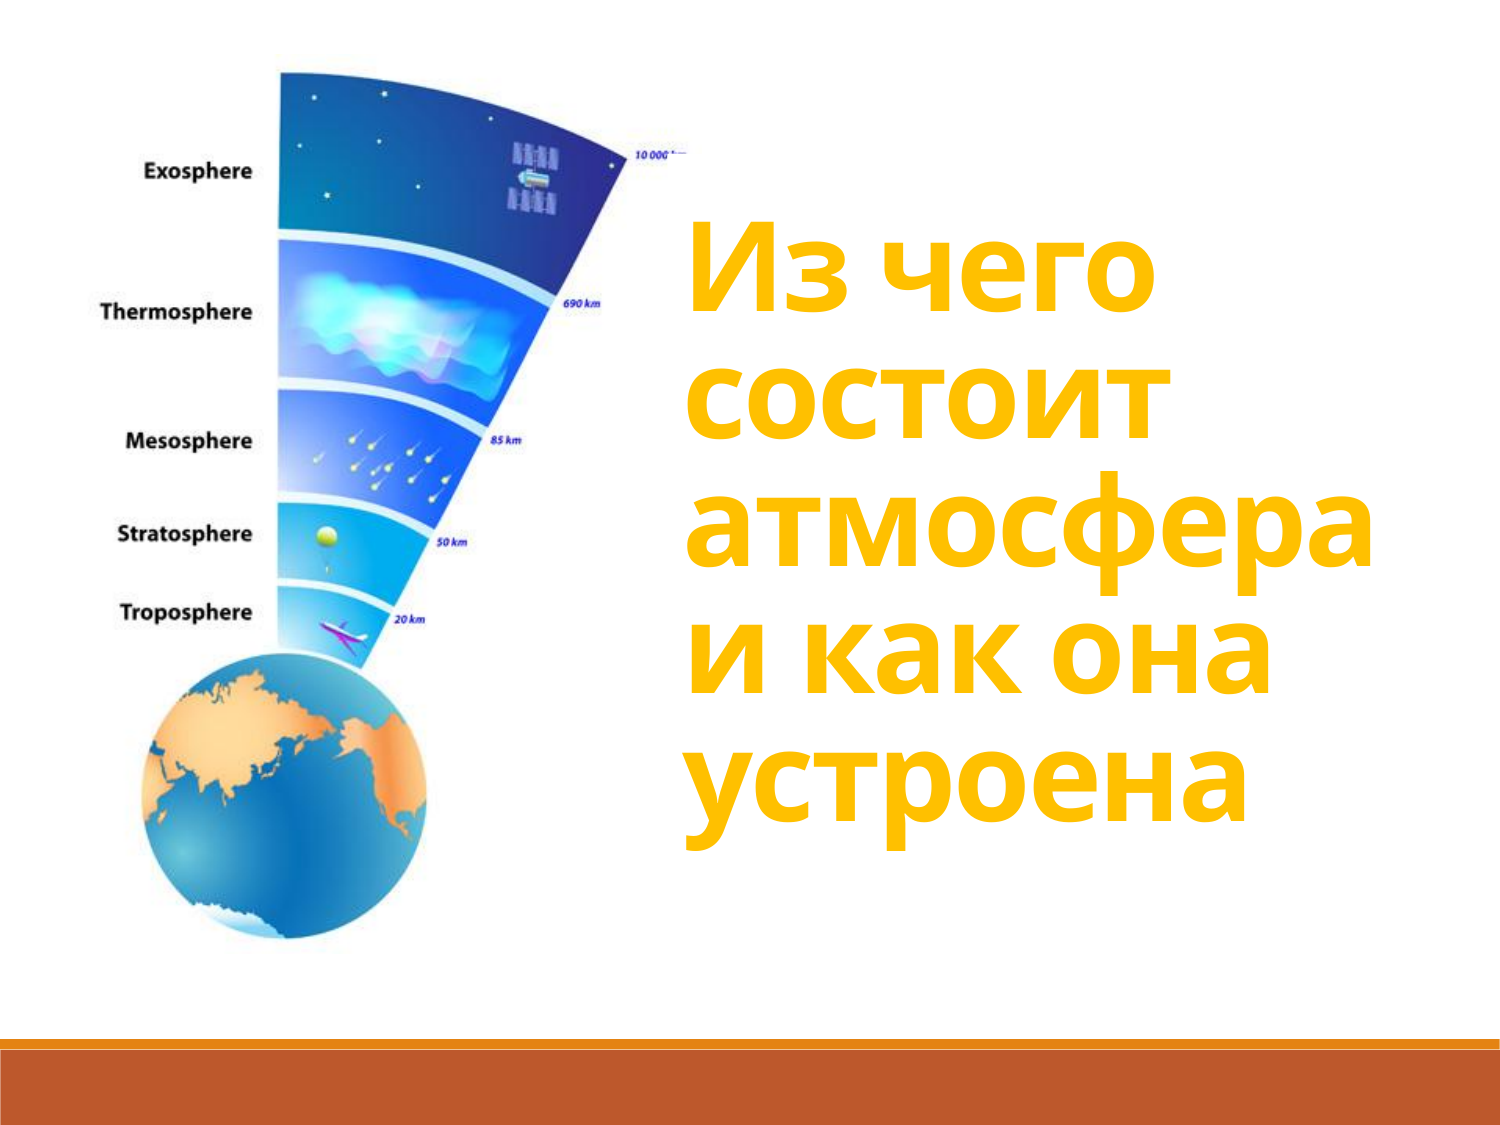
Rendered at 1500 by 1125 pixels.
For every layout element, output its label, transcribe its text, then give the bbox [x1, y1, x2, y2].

title Из чего состоит атмосфера и как она устроена [710, 153, 1466, 854]
picture [76, 53, 703, 954]
